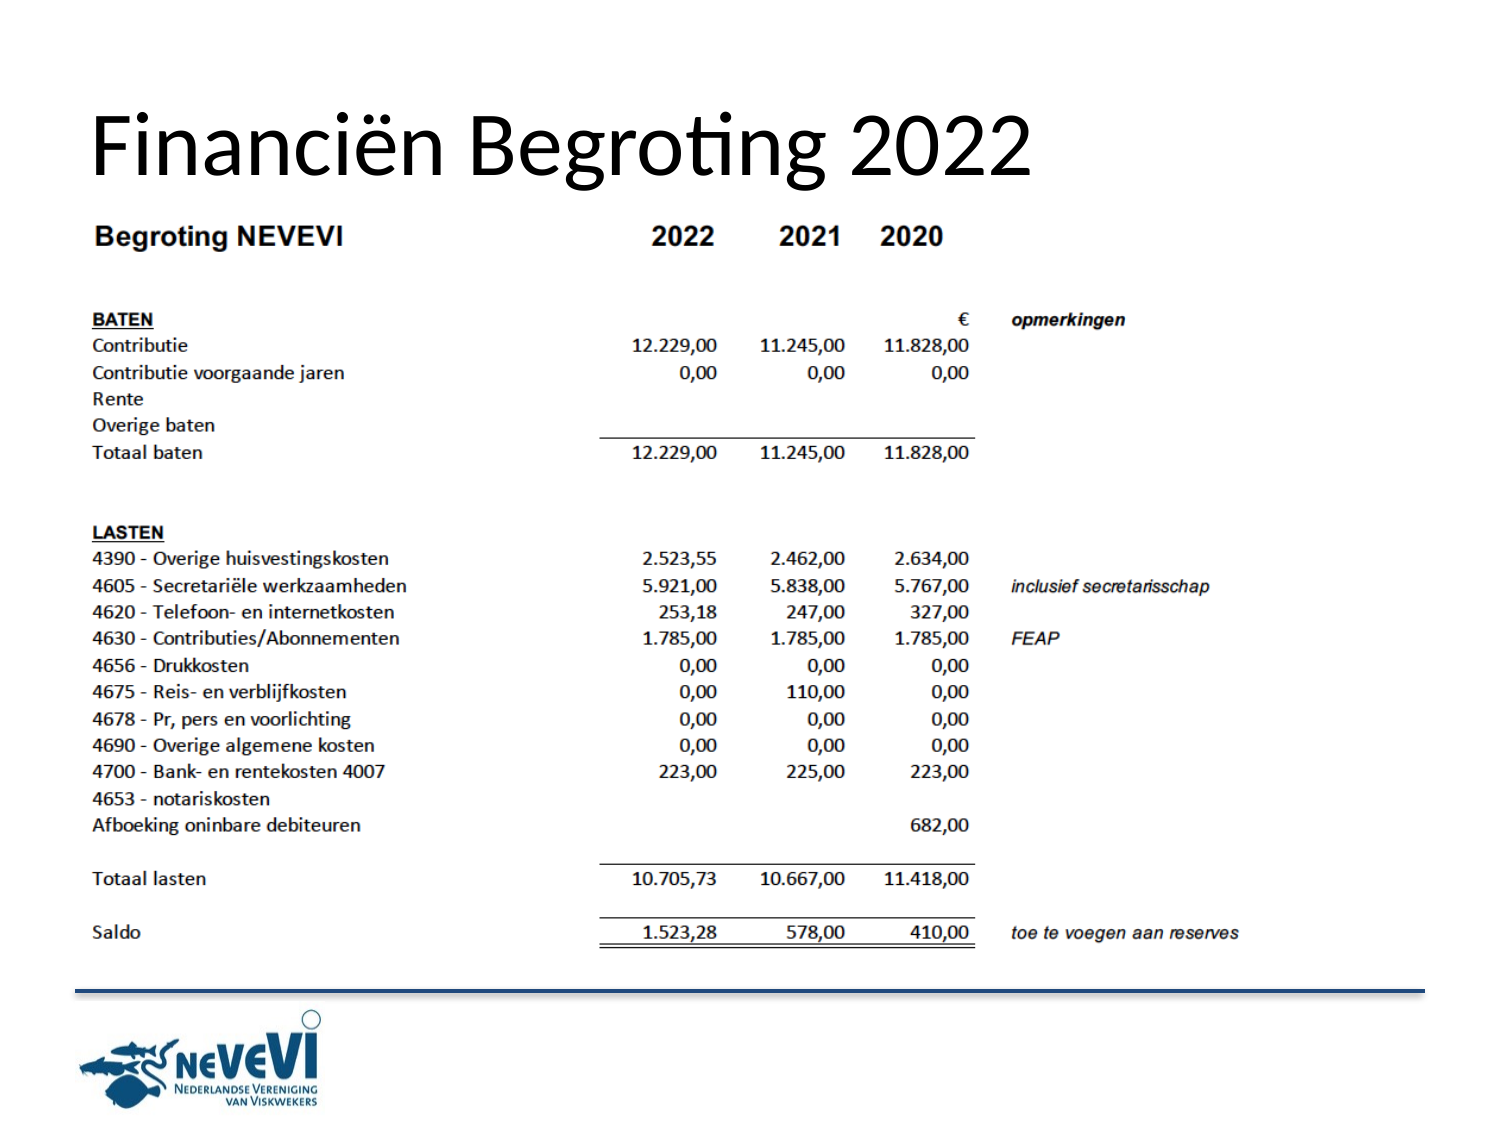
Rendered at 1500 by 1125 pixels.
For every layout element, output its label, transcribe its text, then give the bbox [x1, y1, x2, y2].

title Financiën Begroting 2022 [75, 45, 1425, 233]
picture [72, 215, 1251, 959]
picture [75, 1001, 325, 1118]
